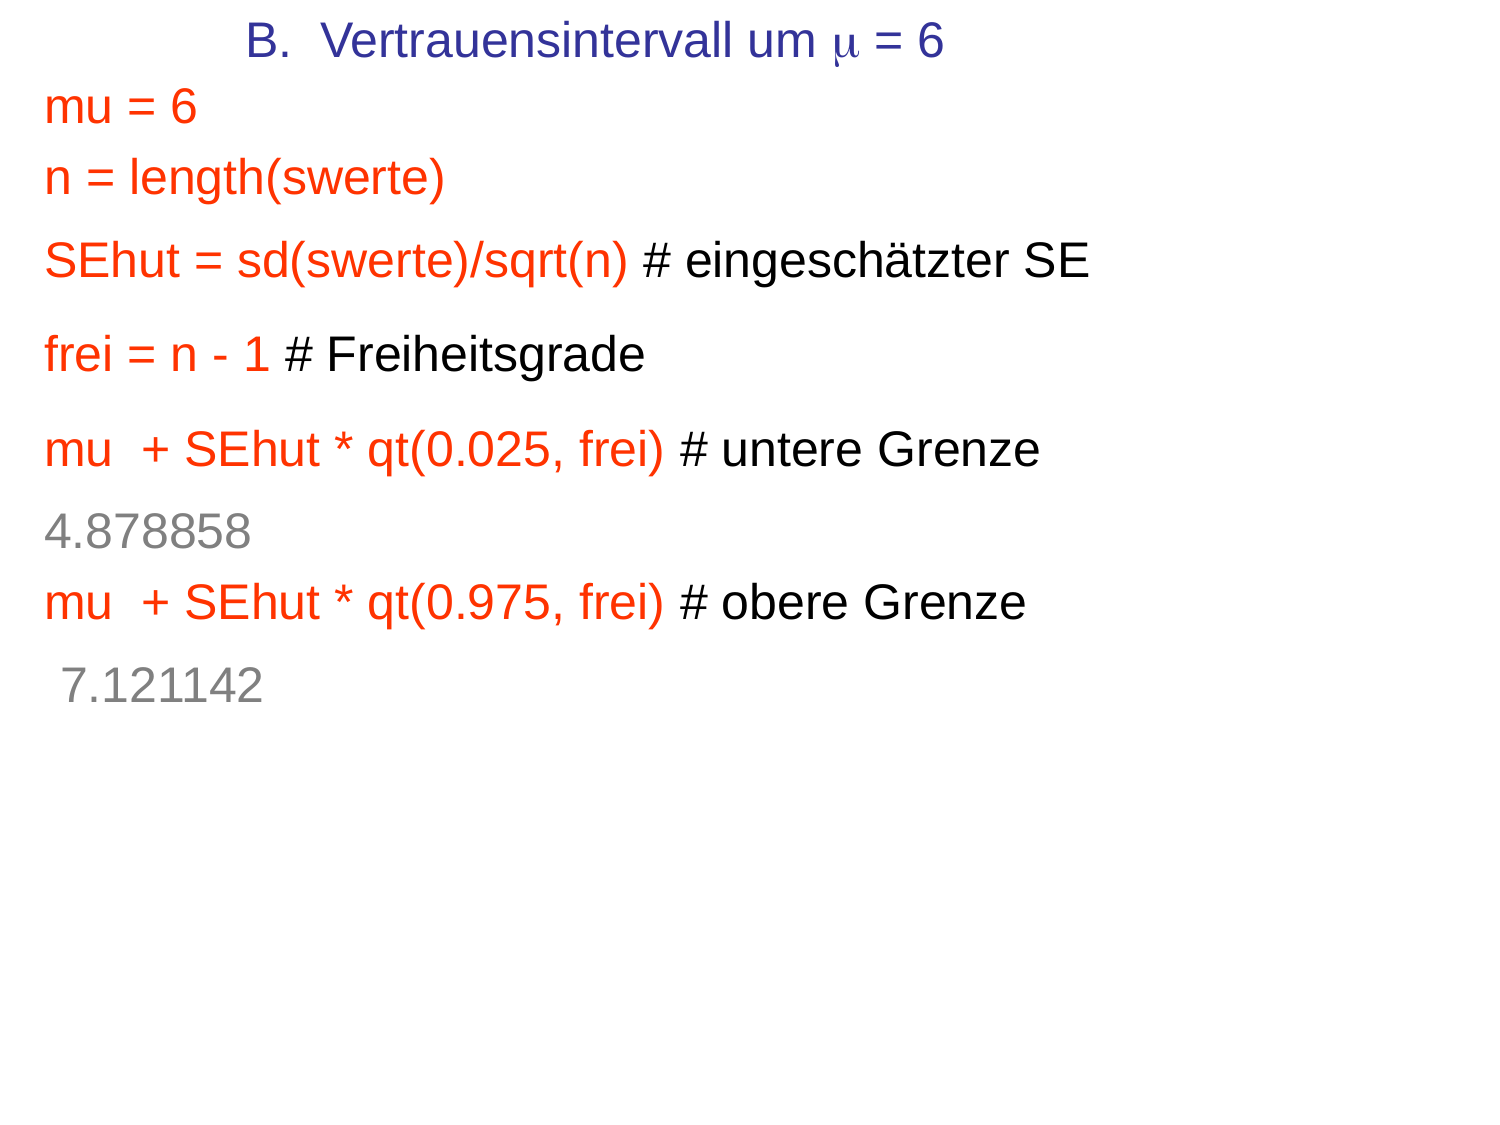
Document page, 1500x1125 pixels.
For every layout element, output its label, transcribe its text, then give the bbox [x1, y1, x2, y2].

text_box SEhut = sd(swerte)/sqrt(n) # eingeschätzter SE [29, 219, 1306, 295]
text_box mu = 6 [29, 66, 214, 137]
text_box n = length(swerte) [29, 137, 462, 212]
text_box frei = n - 1 # Freiheitsgrade [29, 314, 662, 389]
text_box B. Vertrauensintervall um m = 6 [230, 0, 1282, 75]
text_box mu + SEhut * qt(0.025, frei) # untere Grenze [29, 408, 1306, 484]
text_box 4.878858 [29, 491, 349, 562]
text_box 7.121142 [31, 645, 280, 720]
text_box mu + SEhut * qt(0.975, frei) # obere Grenze [29, 562, 1176, 638]
